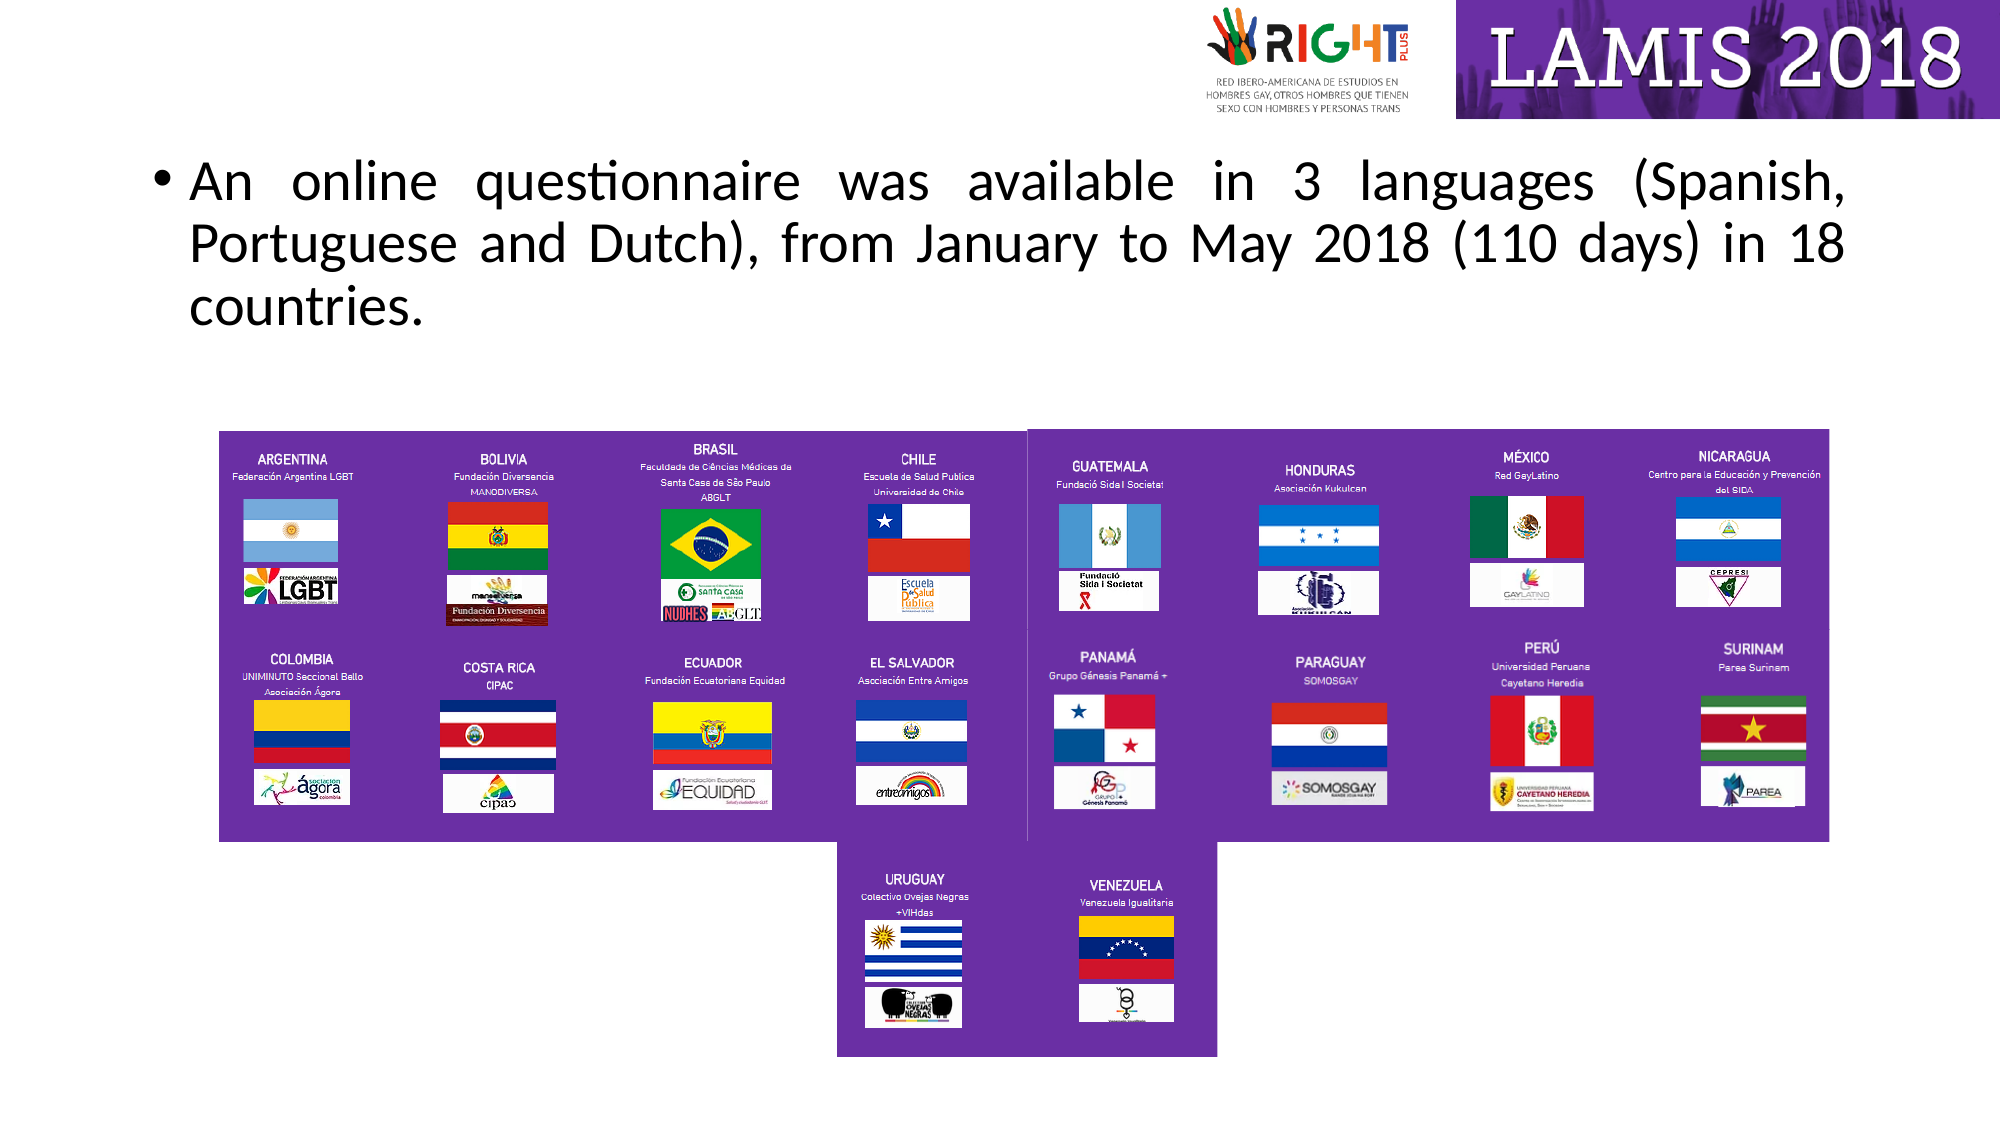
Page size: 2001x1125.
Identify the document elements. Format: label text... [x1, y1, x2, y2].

picture [1189, 0, 1425, 136]
picture [1456, 0, 2000, 120]
list An online questionnaire was available in 3 languages (Spanish, Portuguese and Dutch), from January to May 2018 (110 days) in 18 countries. [137, 142, 1863, 1014]
picture [219, 429, 1830, 1057]
